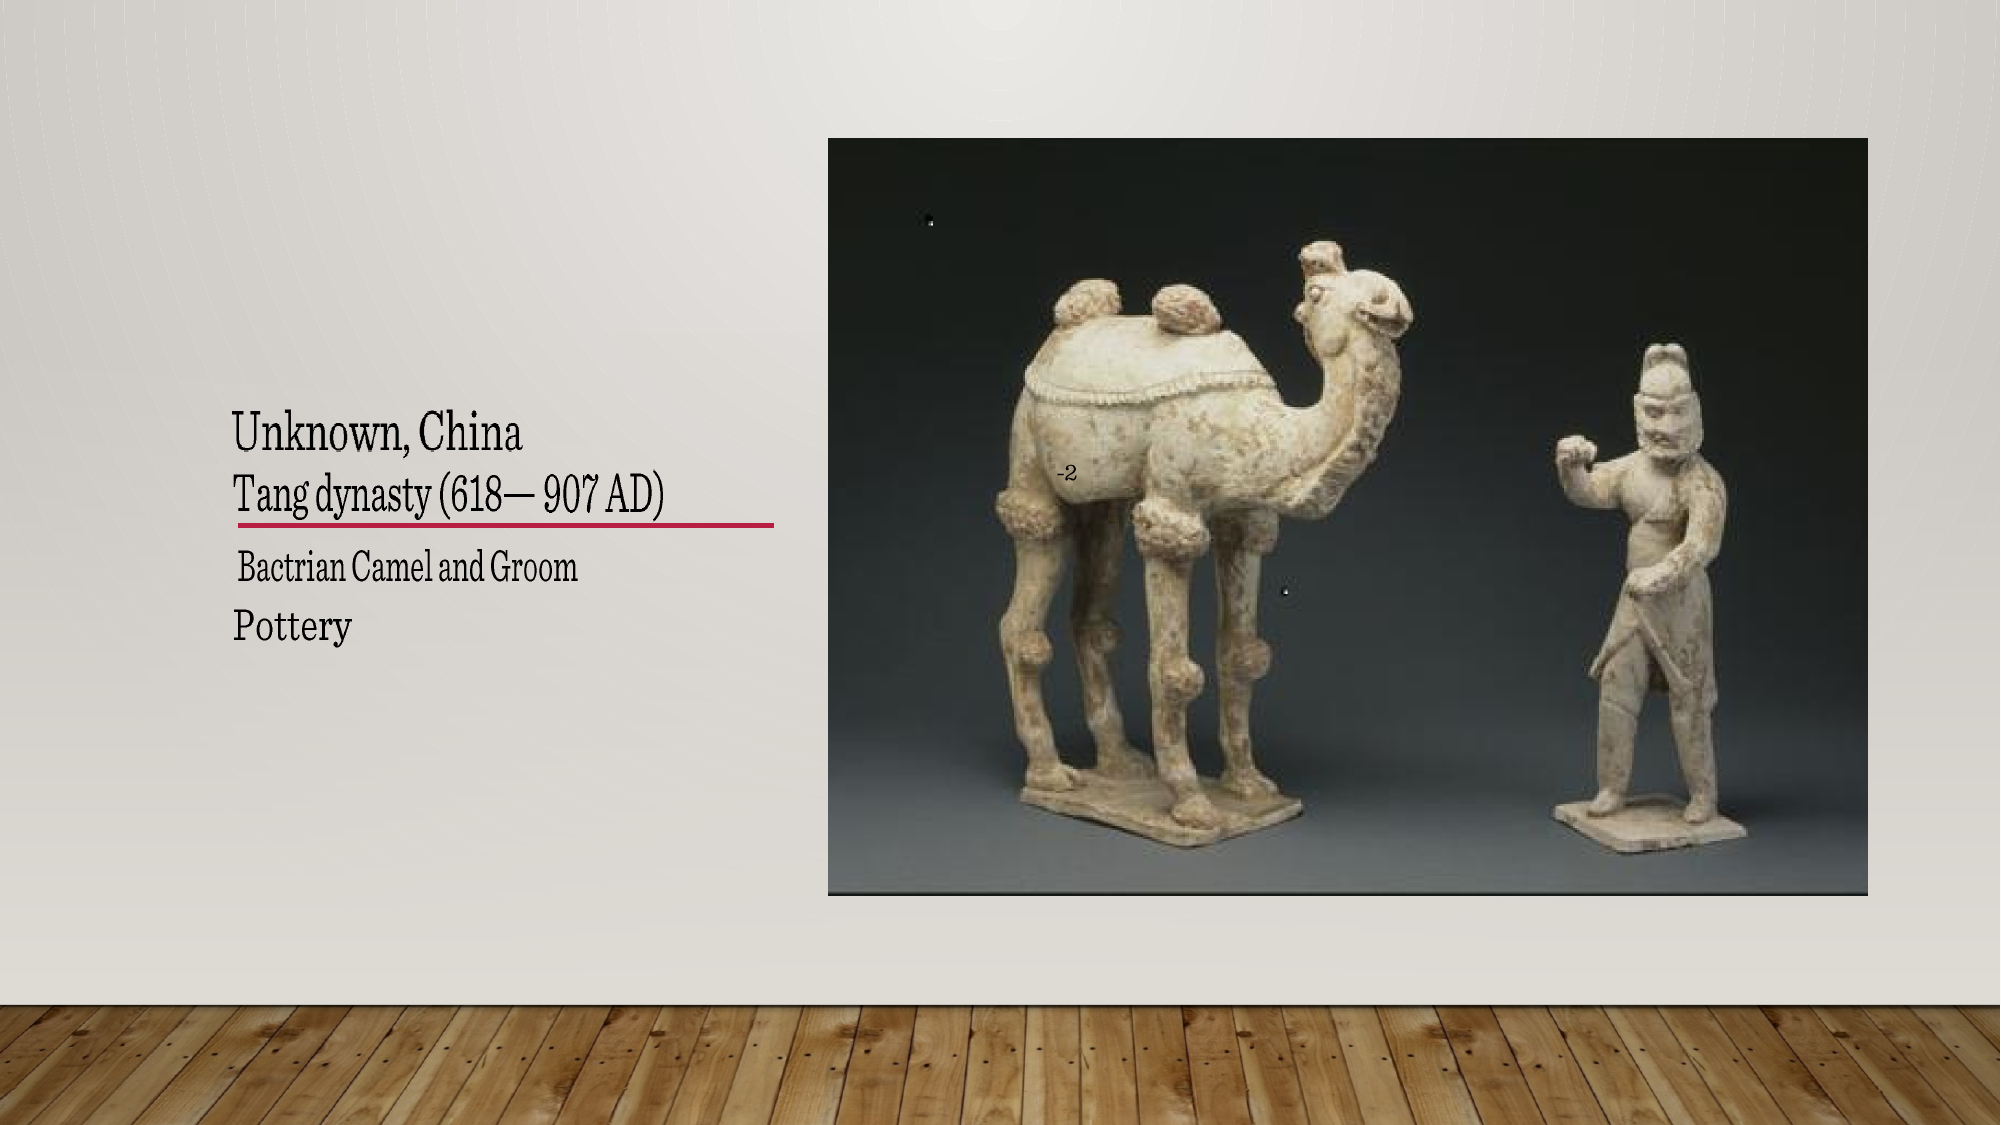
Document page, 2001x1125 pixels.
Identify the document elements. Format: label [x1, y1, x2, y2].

picture [0, 1005, 2000, 1125]
text_box [231, 408, 1090, 651]
picture [827, 137, 1868, 896]
